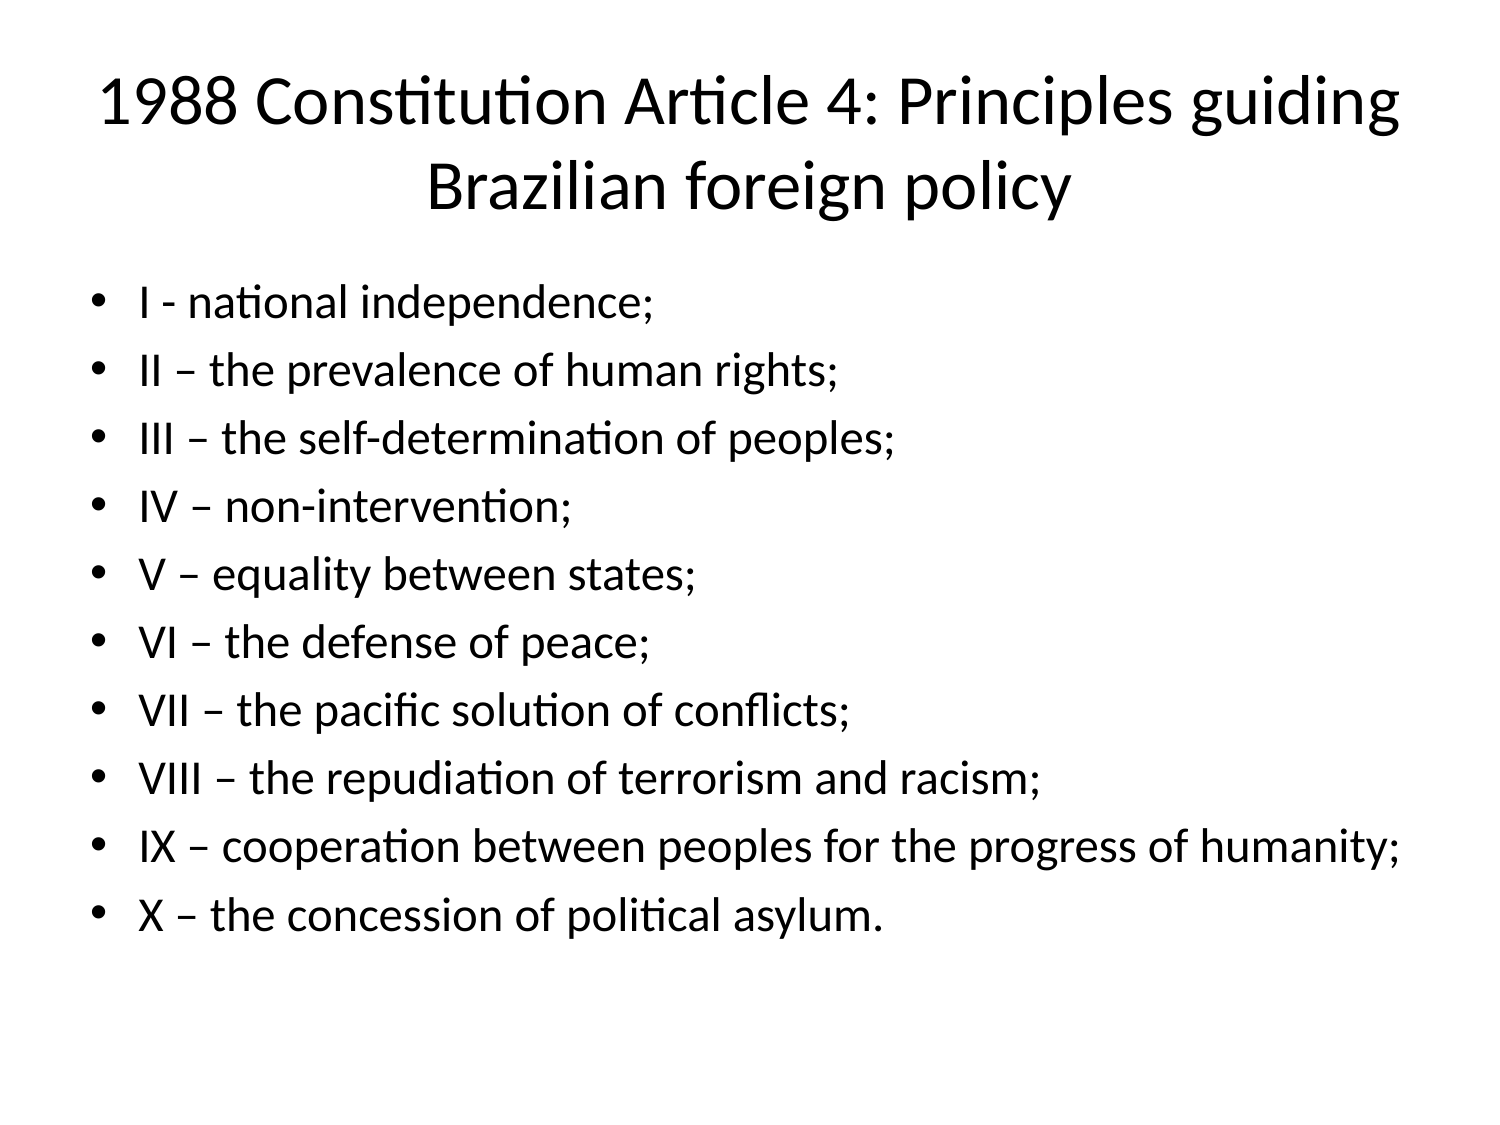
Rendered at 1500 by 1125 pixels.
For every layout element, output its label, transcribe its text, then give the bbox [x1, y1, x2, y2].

title 1988 Constitution Article 4: Principles guiding Brazilian foreign policy [75, 45, 1425, 233]
list I - national independence; II – the prevalence of human rights; III – the self-determination of peoples; IV – non-intervention; V – equality between states; VI – the defense of peace; VII – the pacific solution of conflicts; VIII – the repudiation of terrorism and racism; IX – cooperation between peoples for the progress of humanity; X – the concession of political asylum. [75, 262, 1425, 1005]
